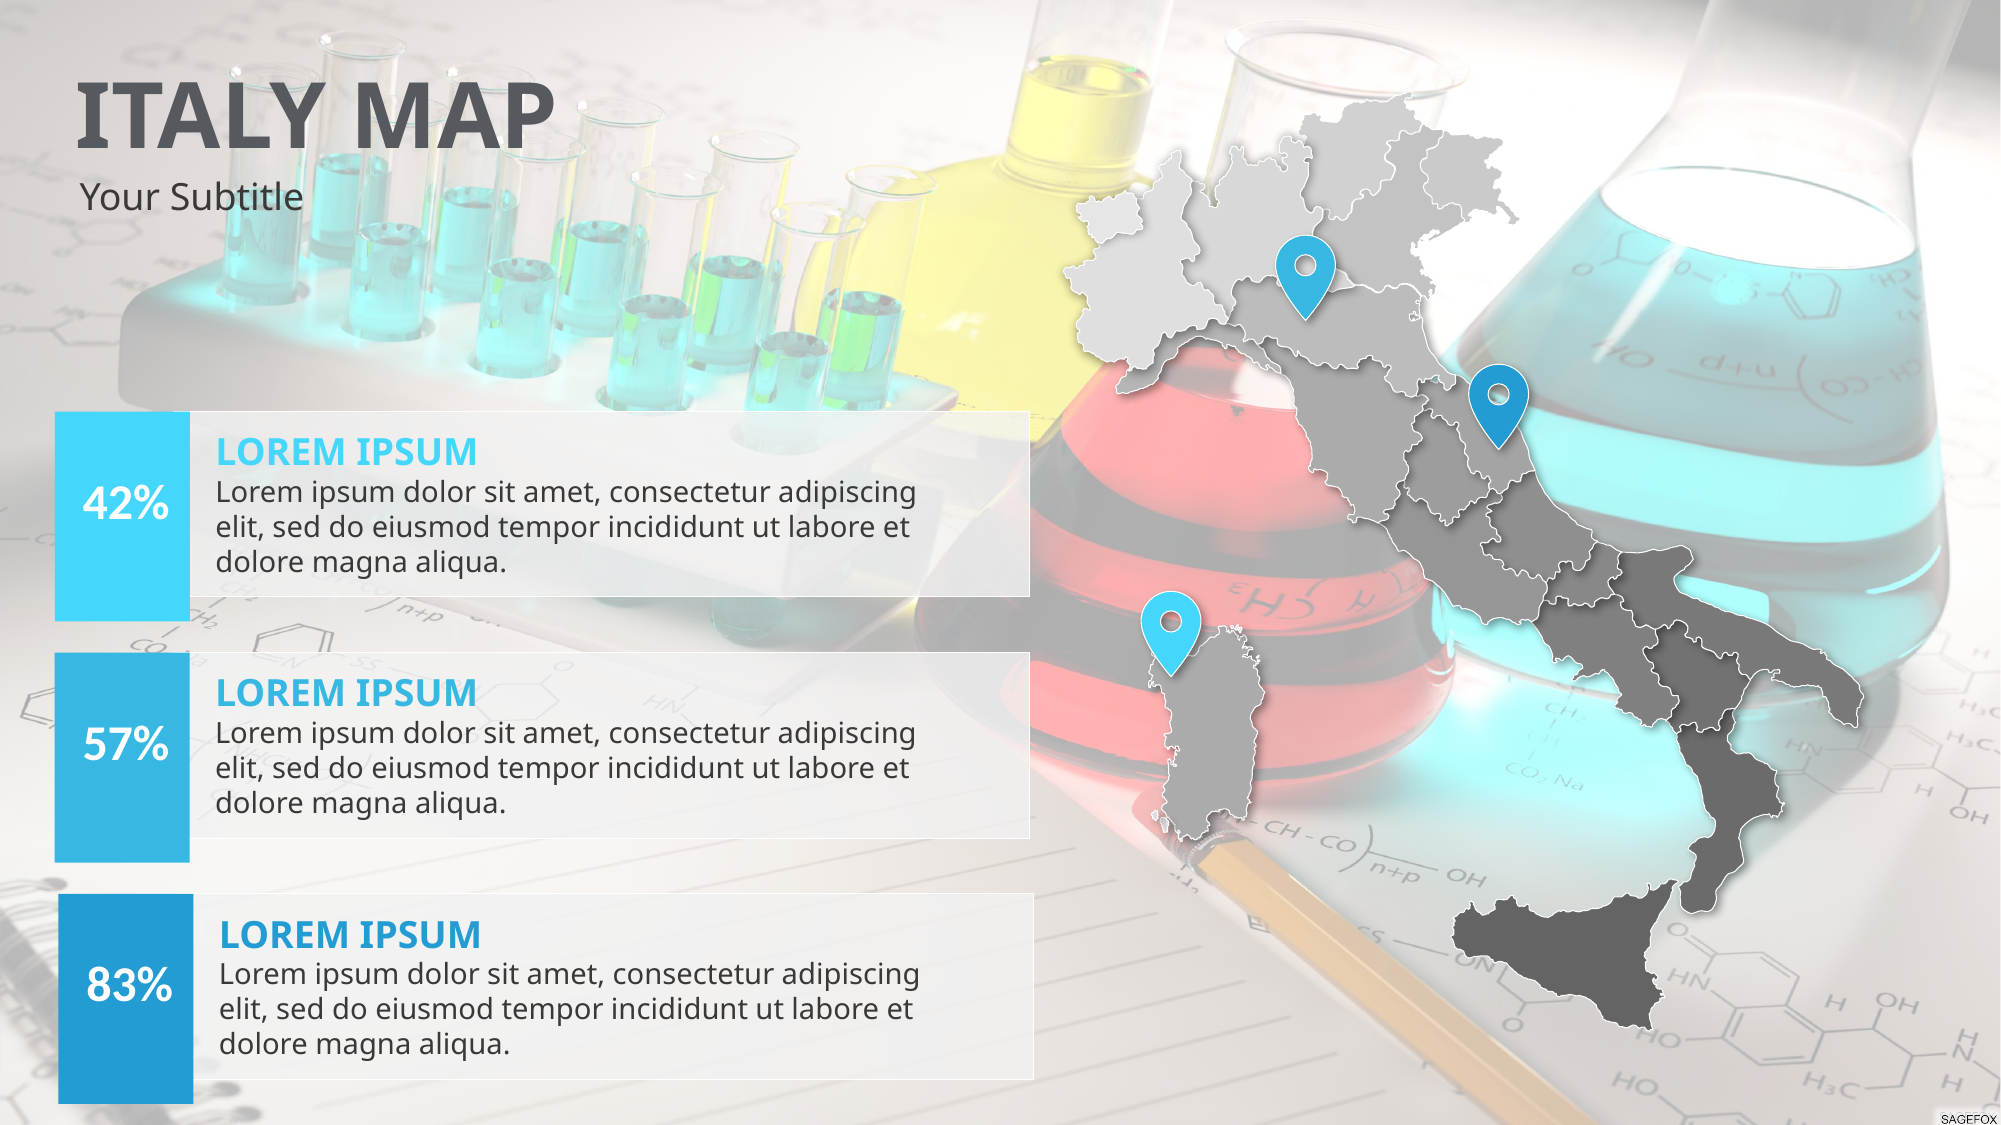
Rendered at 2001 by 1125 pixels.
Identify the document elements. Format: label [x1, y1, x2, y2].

text_box [1324, 123, 1465, 301]
text_box [1410, 422, 1488, 526]
text_box [54, 652, 1030, 863]
text_box [1432, 377, 1535, 494]
text_box [1063, 150, 1229, 371]
text_box [1342, 274, 1356, 289]
text_box [1238, 284, 1456, 398]
text_box [1275, 235, 1336, 321]
text_box [1730, 720, 1736, 733]
text_box [1538, 598, 1680, 728]
text_box [60, 49, 1020, 227]
text_box [54, 411, 1030, 622]
text_box [1115, 339, 1192, 394]
text_box [1274, 351, 1429, 523]
text_box [1421, 130, 1520, 226]
text_box [1148, 624, 1265, 842]
text_box [1657, 633, 1748, 734]
text_box [1558, 544, 1623, 607]
text_box [1076, 190, 1143, 244]
text_box [1192, 136, 1323, 307]
text_box [1141, 591, 1201, 644]
text_box [1676, 735, 1785, 914]
text_box [1450, 878, 1679, 1032]
text_box [1499, 480, 1598, 580]
text_box [1468, 364, 1529, 450]
text_box [1387, 505, 1548, 625]
text_box [1298, 91, 1424, 221]
text_box [58, 893, 1034, 1104]
text_box [1206, 332, 1281, 374]
text_box [1622, 545, 1864, 728]
picture [1938, 1114, 1999, 1125]
